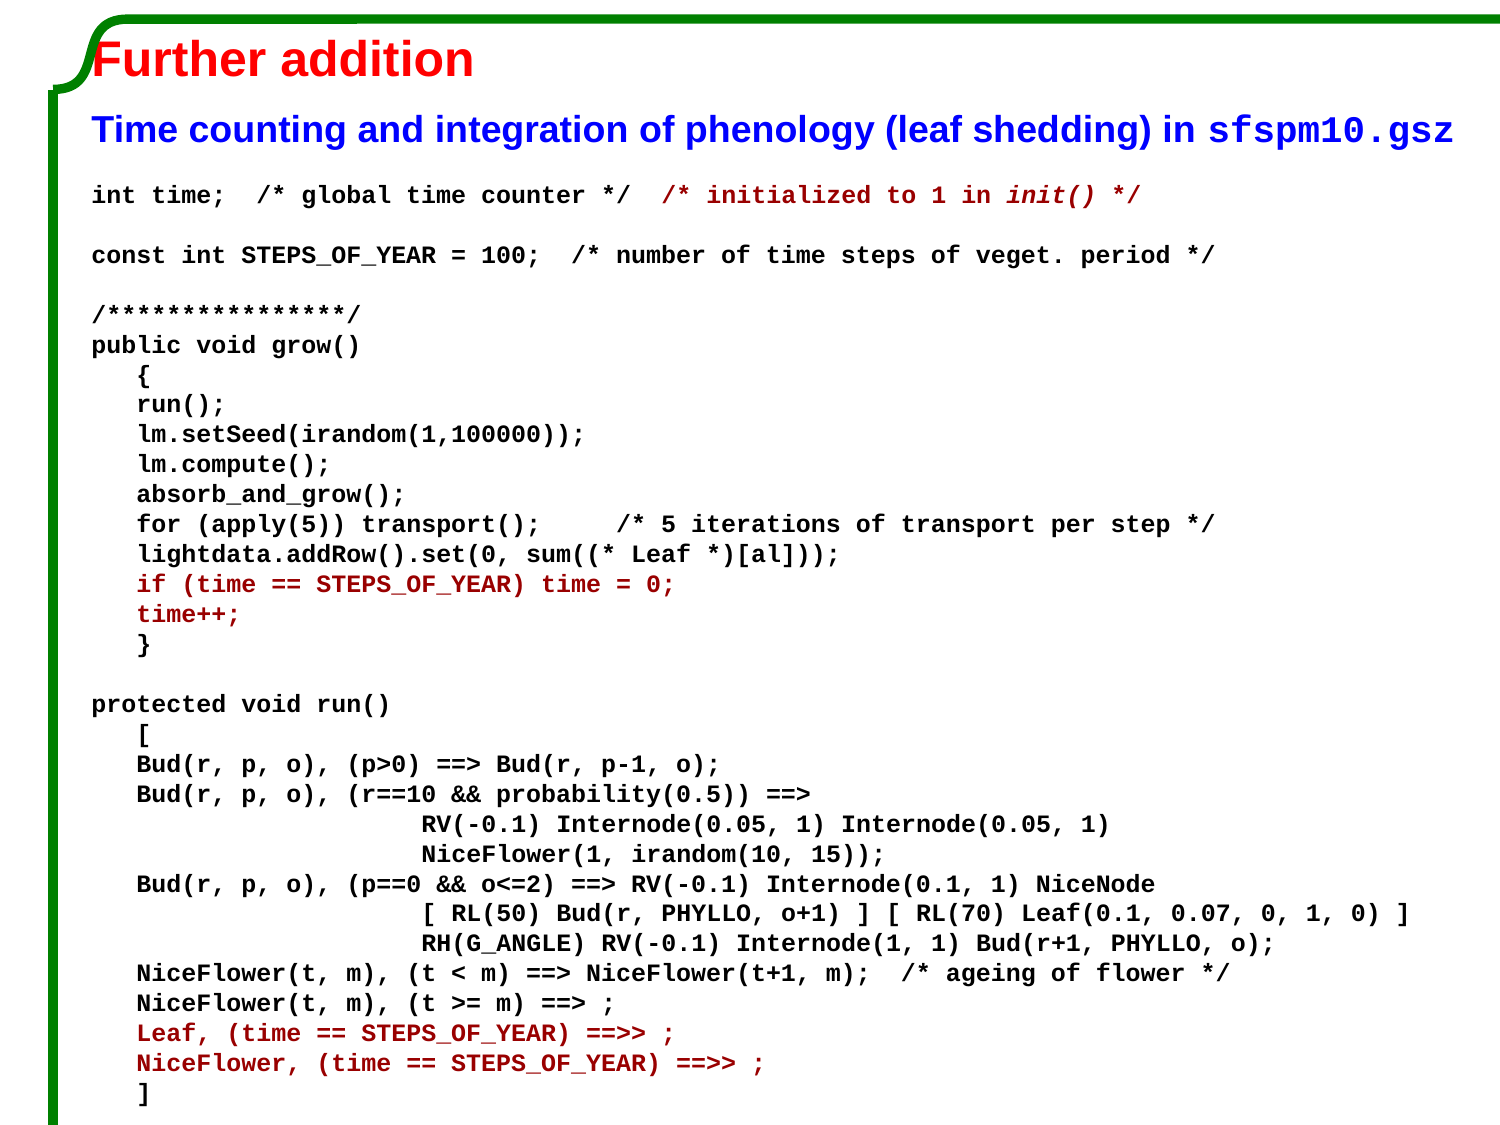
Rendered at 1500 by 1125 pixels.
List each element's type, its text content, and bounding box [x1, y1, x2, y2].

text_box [55, 16, 126, 92]
text_box Further addition Time counting and integration of phenology (leaf shedding) in sfspm10.gsz int time; /* global time counter */ /* initialized to 1 in init() */ const int STEPS_OF_YEAR = 100; /* number of time steps of veget. period */ /****************/ public void grow() { run(); lm.setSeed(irandom(1,100000)); lm.compute(); absorb_and_grow(); for (apply(5)) transport(); /* 5 iterations of transport per step */ lightdata.addRow().set(0, sum((* Leaf *)[al])); if (time == STEPS_OF_YEAR) time = 0; time++; } protected void run() [ Bud(r, p, o), (p>0) ==> Bud(r, p-1, o); Bud(r, p, o), (r==10 && probability(0.5)) ==> RV(-0.1) Internode(0.05, 1) Internode(0.05, 1) NiceFlower(1, irandom(10, 15)); Bud(r, p, o), (p==0 && o<=2) ==> RV(-0.1) Internode(0.1, 1) NiceNode [ RL(50) Bud(r, PHYLLO, o+1) ] [ RL(70) Leaf(0.1, 0.07, 0, 1, 0) ] RH(G_ANGLE) RV(-0.1) Internode(1, 1) Bud(r+1, PHYLLO, o); NiceFlower(t, m), (t < m) ==> NiceFlower(t+1, m); /* ageing of flower */ NiceFlower(t, m), (t >= m) ==> ; Leaf, (time == STEPS_OF_YEAR) ==>> ; NiceFlower, (time == STEPS_OF_YEAR) ==>> ; ] [76, 18, 1471, 1114]
